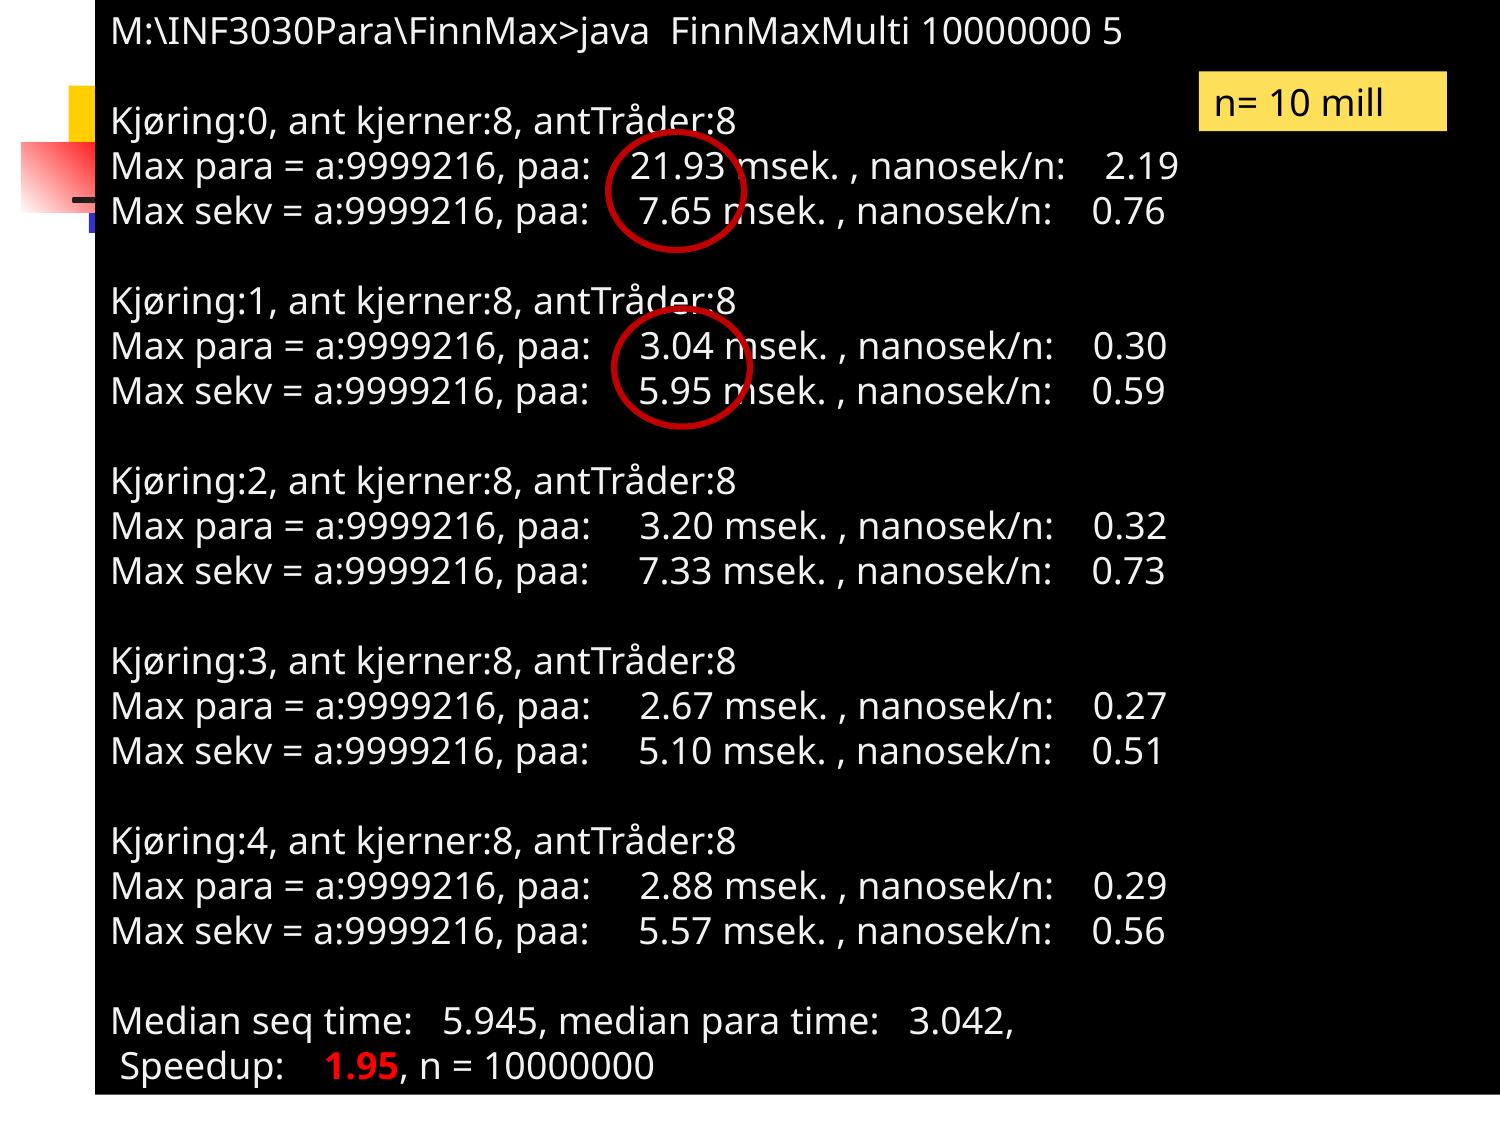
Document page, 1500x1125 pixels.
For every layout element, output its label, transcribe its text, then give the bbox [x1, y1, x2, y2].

text_box n= 10 mill [1198, 71, 1447, 132]
slide_number 31 [1154, 1023, 1468, 1100]
text_box [614, 308, 750, 427]
text_box [608, 131, 745, 251]
text_box M:\INF3030Para\FinnMax>java FinnMaxMulti 10000000 5 Kjøring:0, ant kjerner:8, antTråder:8 Max para = a:9999216, paa: 21.93 msek. , nanosek/n: 2.19 Max sekv = a:9999216, paa: 7.65 msek. , nanosek/n: 0.76 Kjøring:1, ant kjerner:8, antTråder:8 Max para = a:9999216, paa: 3.04 msek. , nanosek/n: 0.30 Max sekv = a:9999216, paa: 5.95 msek. , nanosek/n: 0.59 Kjøring:2, ant kjerner:8, antTråder:8 Max para = a:9999216, paa: 3.20 msek. , nanosek/n: 0.32 Max sekv = a:9999216, paa: 7.33 msek. , nanosek/n: 0.73 Kjøring:3, ant kjerner:8, antTråder:8 Max para = a:9999216, paa: 2.67 msek. , nanosek/n: 0.27 Max sekv = a:9999216, paa: 5.10 msek. , nanosek/n: 0.51 Kjøring:4, ant kjerner:8, antTråder:8 Max para = a:9999216, paa: 2.88 msek. , nanosek/n: 0.29 Max sekv = a:9999216, paa: 5.57 msek. , nanosek/n: 0.56 Median seq time: 5.945, median para time: 3.042, Speedup: 1.95, n = 10000000 [95, 0, 1500, 1095]
